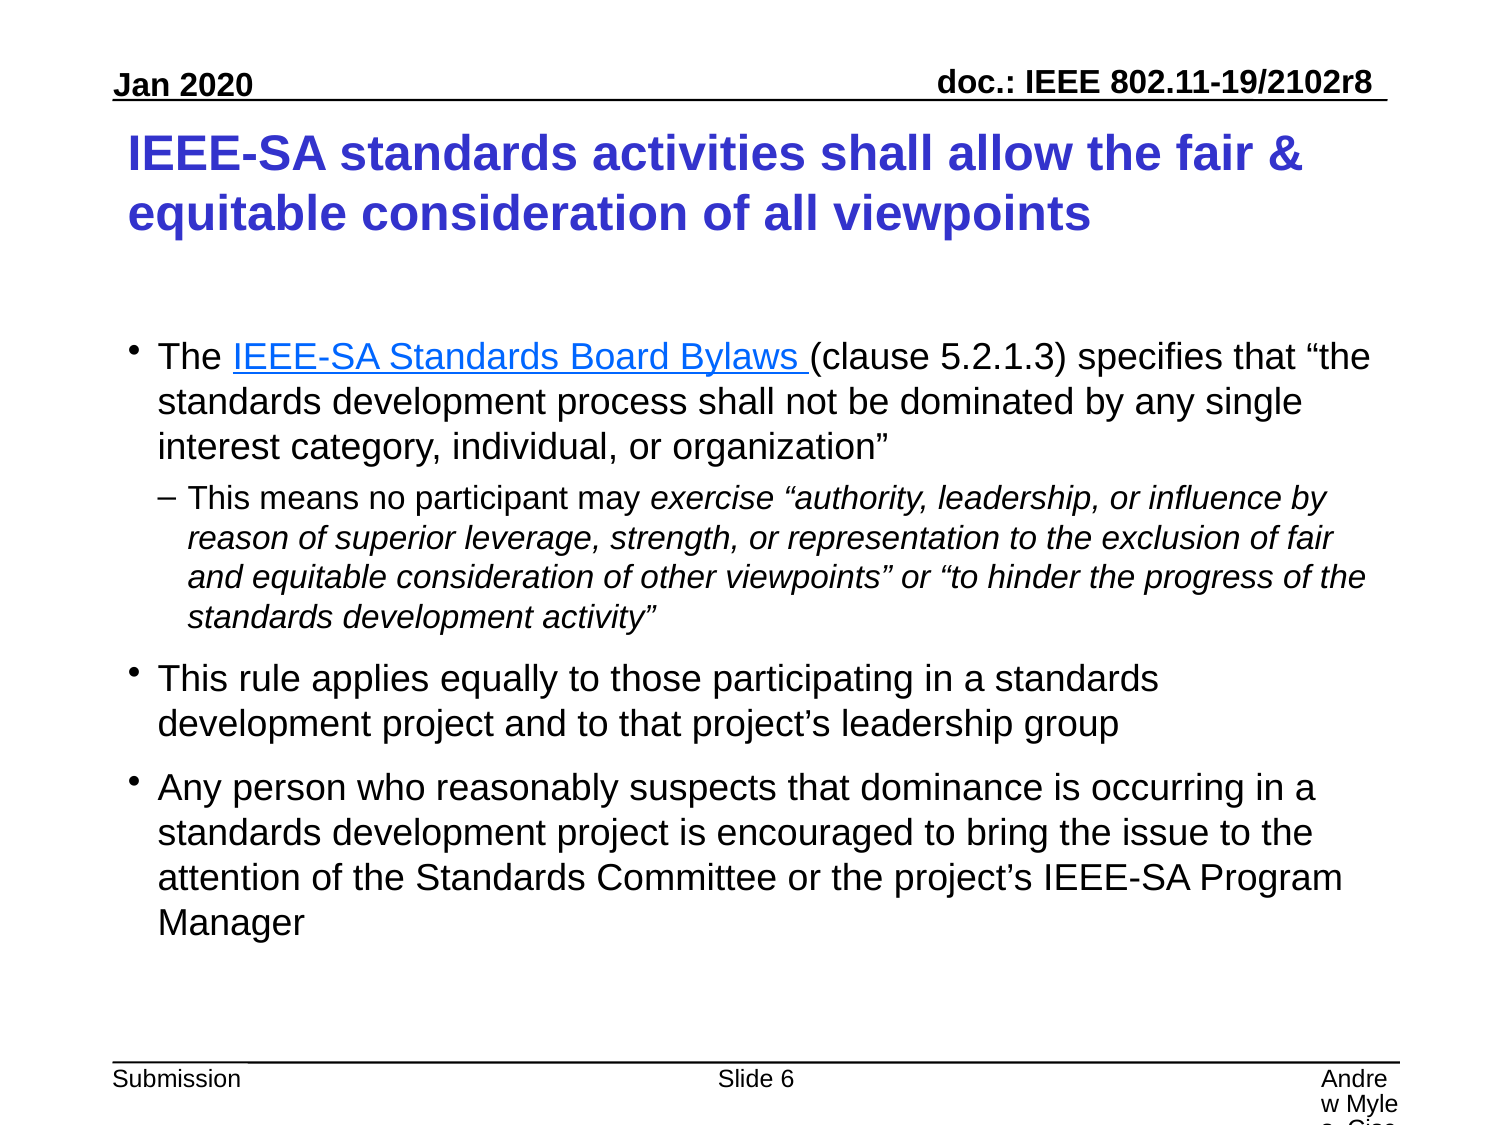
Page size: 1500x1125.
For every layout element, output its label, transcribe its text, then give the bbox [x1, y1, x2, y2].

footer Andrew Myles, Cisco [1320, 1061, 1402, 1093]
slide_number Slide 6 [709, 1061, 803, 1093]
title IEEE-SA standards activities shall allow the fair & equitable consideration of all viewpoints [112, 112, 1388, 288]
list The IEEE-SA Standards Board Bylaws (clause 5.2.1.3) specifies that “the standards development process shall not be dominated by any single interest category, individual, or organization” This means no participant may exercise “authority, leadership, or influence by reason of superior leverage, strength, or representation to the exclusion of fair and equitable consideration of other viewpoints” or “to hinder the progress of the standards development activity” This rule applies equally to those participating in a standards development project and to that project’s leadership group Any person who reasonably suspects that dominance is occurring in a standards development project is encouraged to bring the issue to the attention of the Standards Committee or the project’s IEEE-SA Program Manager [112, 324, 1388, 1000]
